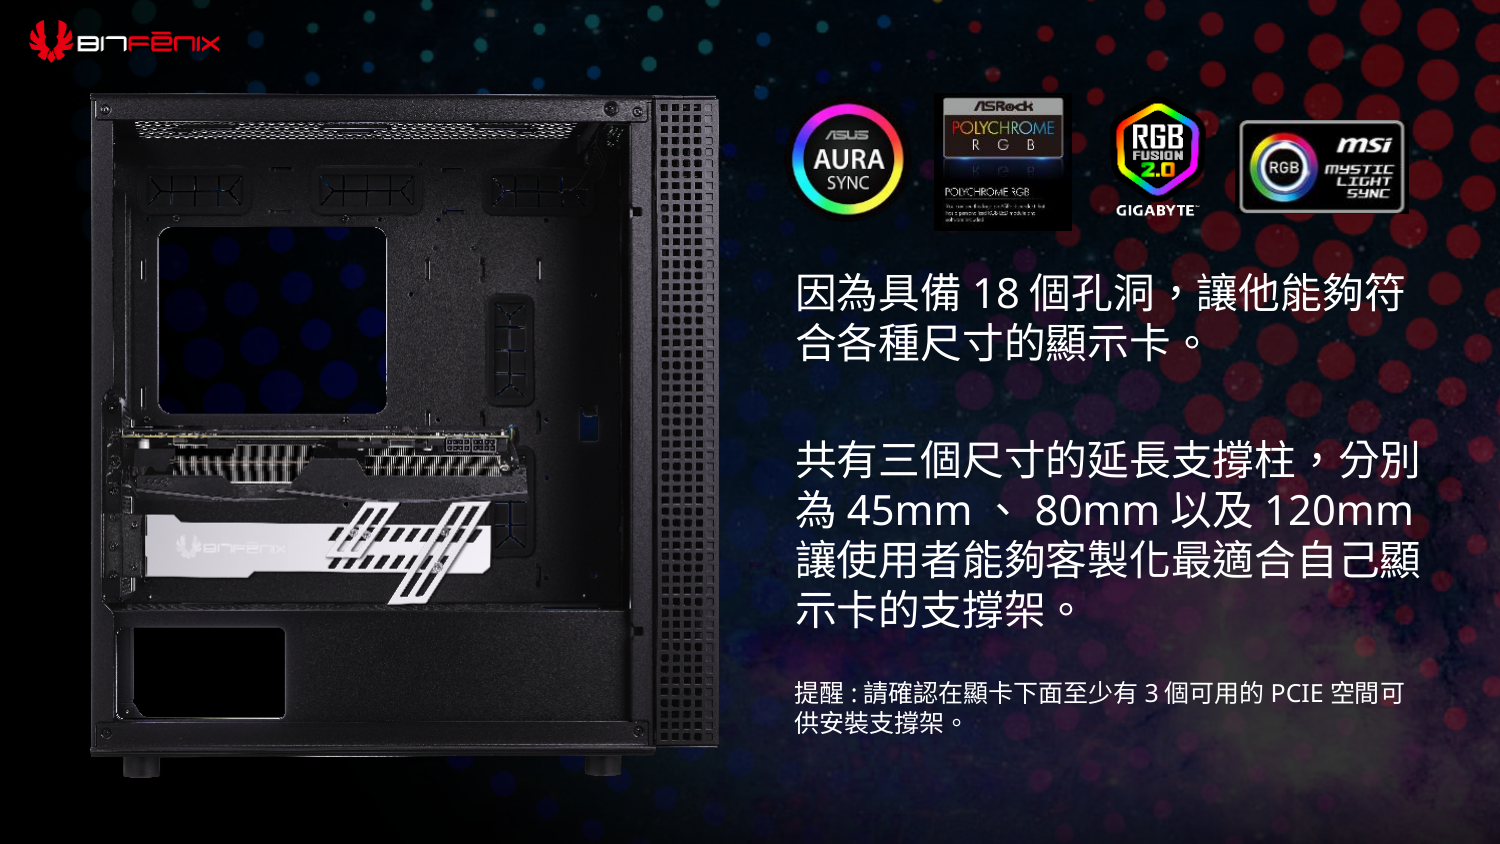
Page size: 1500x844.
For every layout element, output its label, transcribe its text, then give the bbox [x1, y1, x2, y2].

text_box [762, 90, 1409, 231]
text_box 提醒:請確認在顯卡下面至少有3個可用的PCIE空間可供安裝支撐架。 [780, 669, 1436, 745]
list 因為具備18個孔洞，讓他能夠符合各種尺寸的顯示卡。 共有三個尺寸的延長支撐柱，分別為45mm、80mm以及120mm讓使用者能夠客製化最適合自己顯示卡的支撐架。 [780, 259, 1447, 662]
picture [0, 0, 1500, 844]
